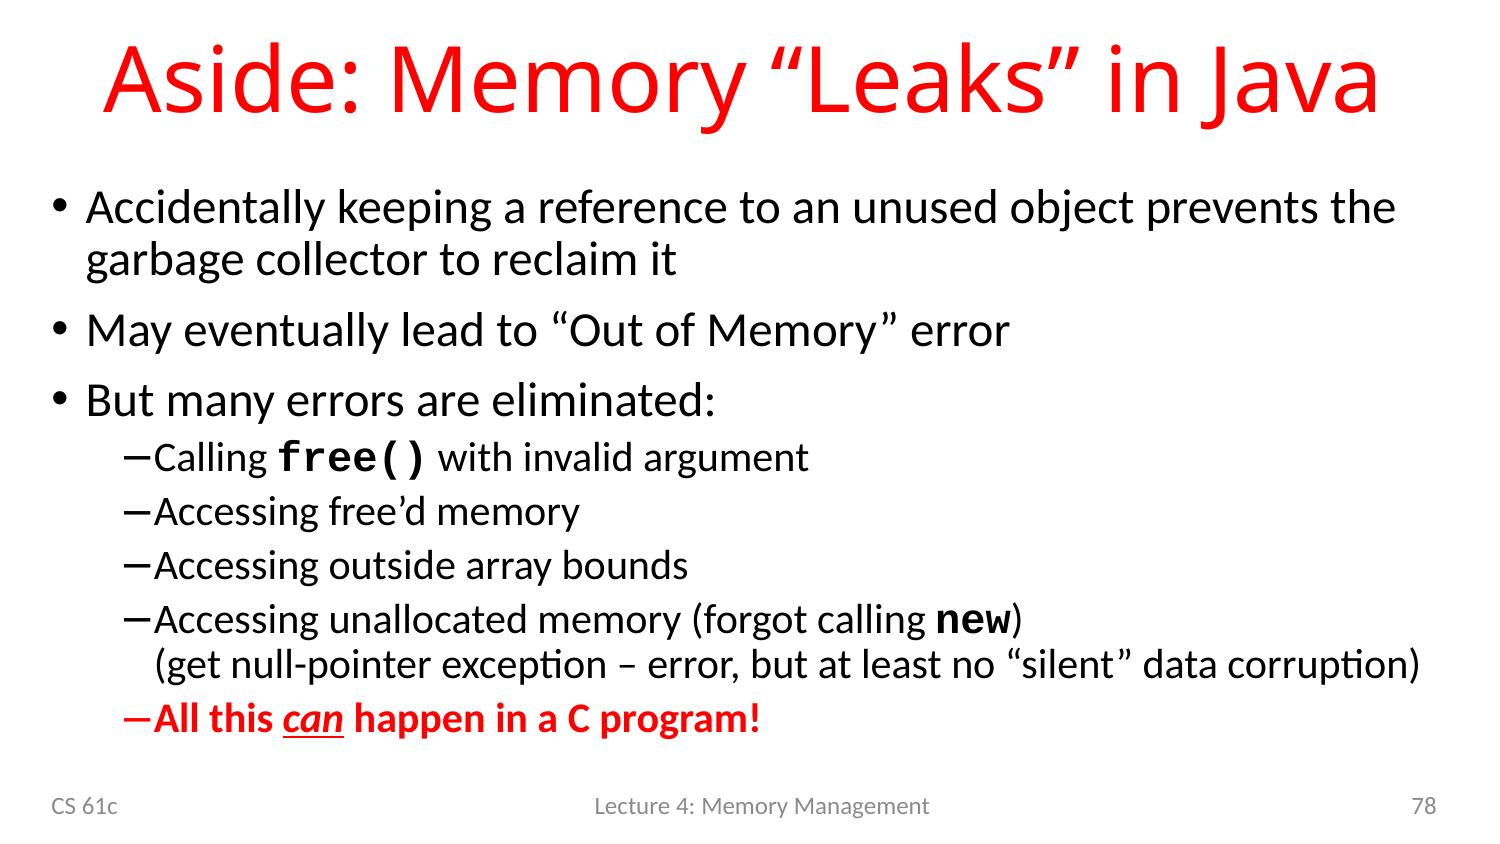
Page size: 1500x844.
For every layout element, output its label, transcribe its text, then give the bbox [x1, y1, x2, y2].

slide_number 78 [1114, 782, 1452, 827]
list Accidentally keeping a reference to an unused object prevents the garbage collector to reclaim it May eventually lead to “Out of Memory” error But many errors are eliminated: Calling free() with invalid argument Accessing free’d memory Accessing outside array bounds Accessing unallocated memory (forgot calling new) (get null-pointer exception – error, but at least no “silent” data corruption) All this can happen in a C program! [36, 173, 1452, 760]
footer Lecture 4: Memory Management [438, 782, 1087, 827]
title Aside: Memory “Leaks” in Java [36, 17, 1452, 148]
slide_number CS 61c [36, 782, 406, 827]
